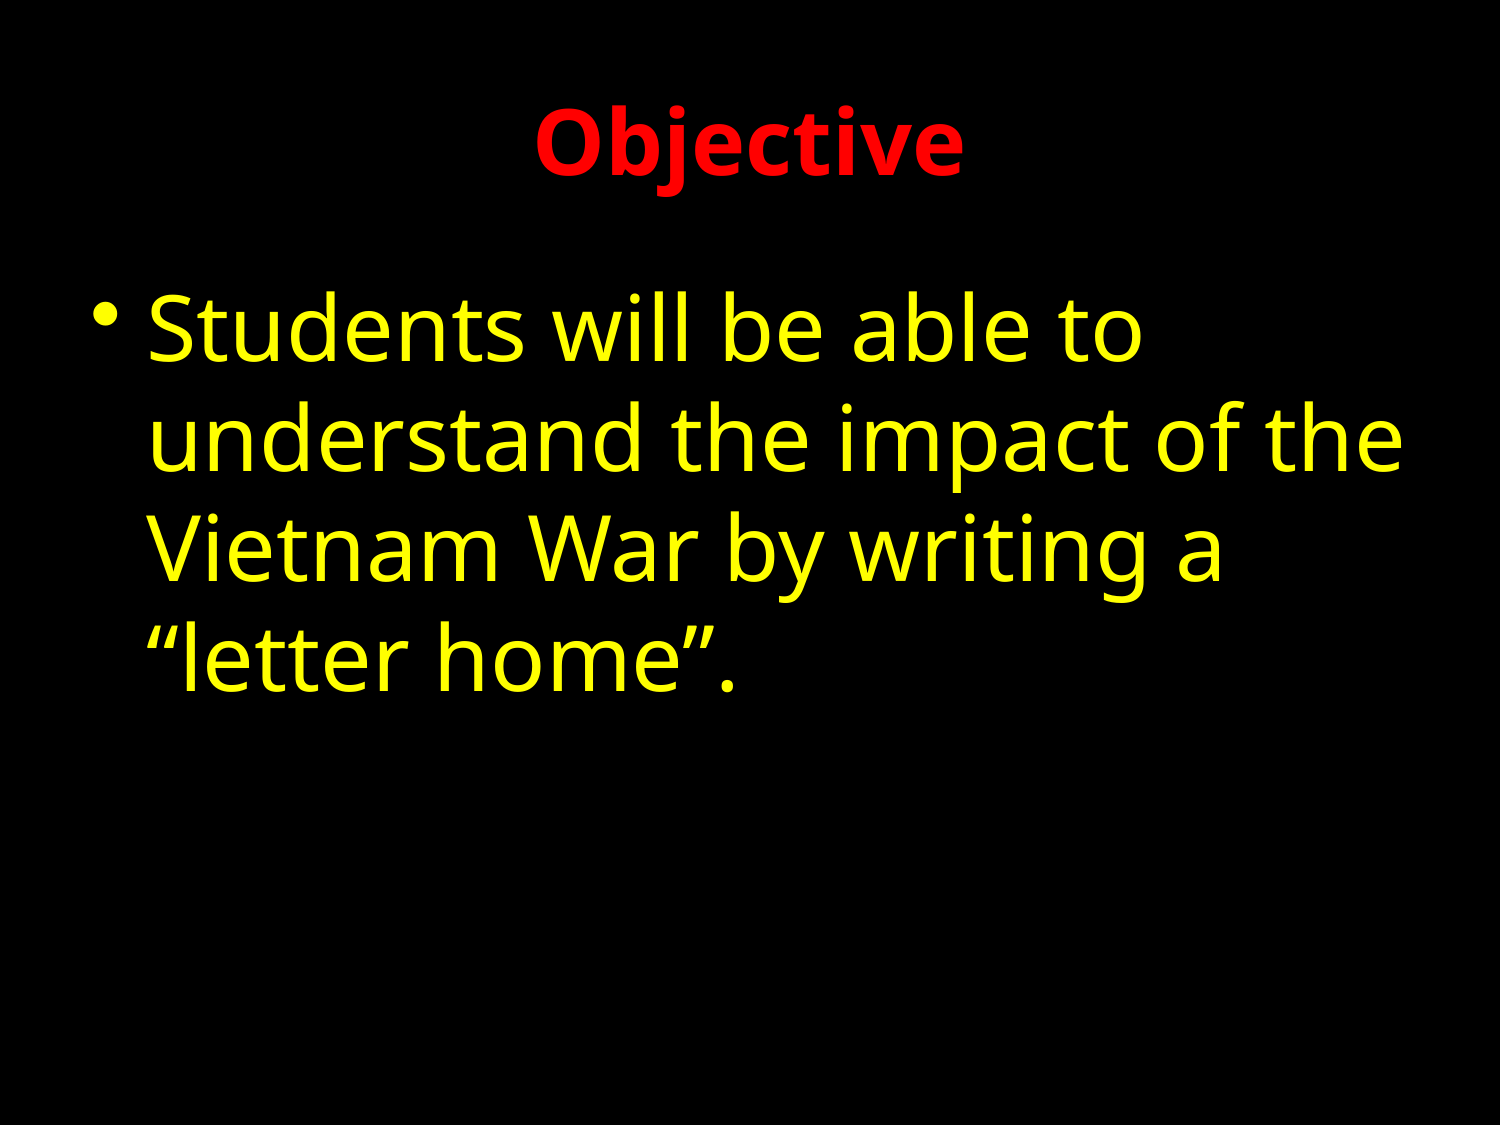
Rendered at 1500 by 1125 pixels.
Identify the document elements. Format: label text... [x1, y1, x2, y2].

list Students will be able to understand the impact of the Vietnam War by writing a “letter home”. [74, 262, 1426, 1006]
title Objective [74, 44, 1426, 233]
